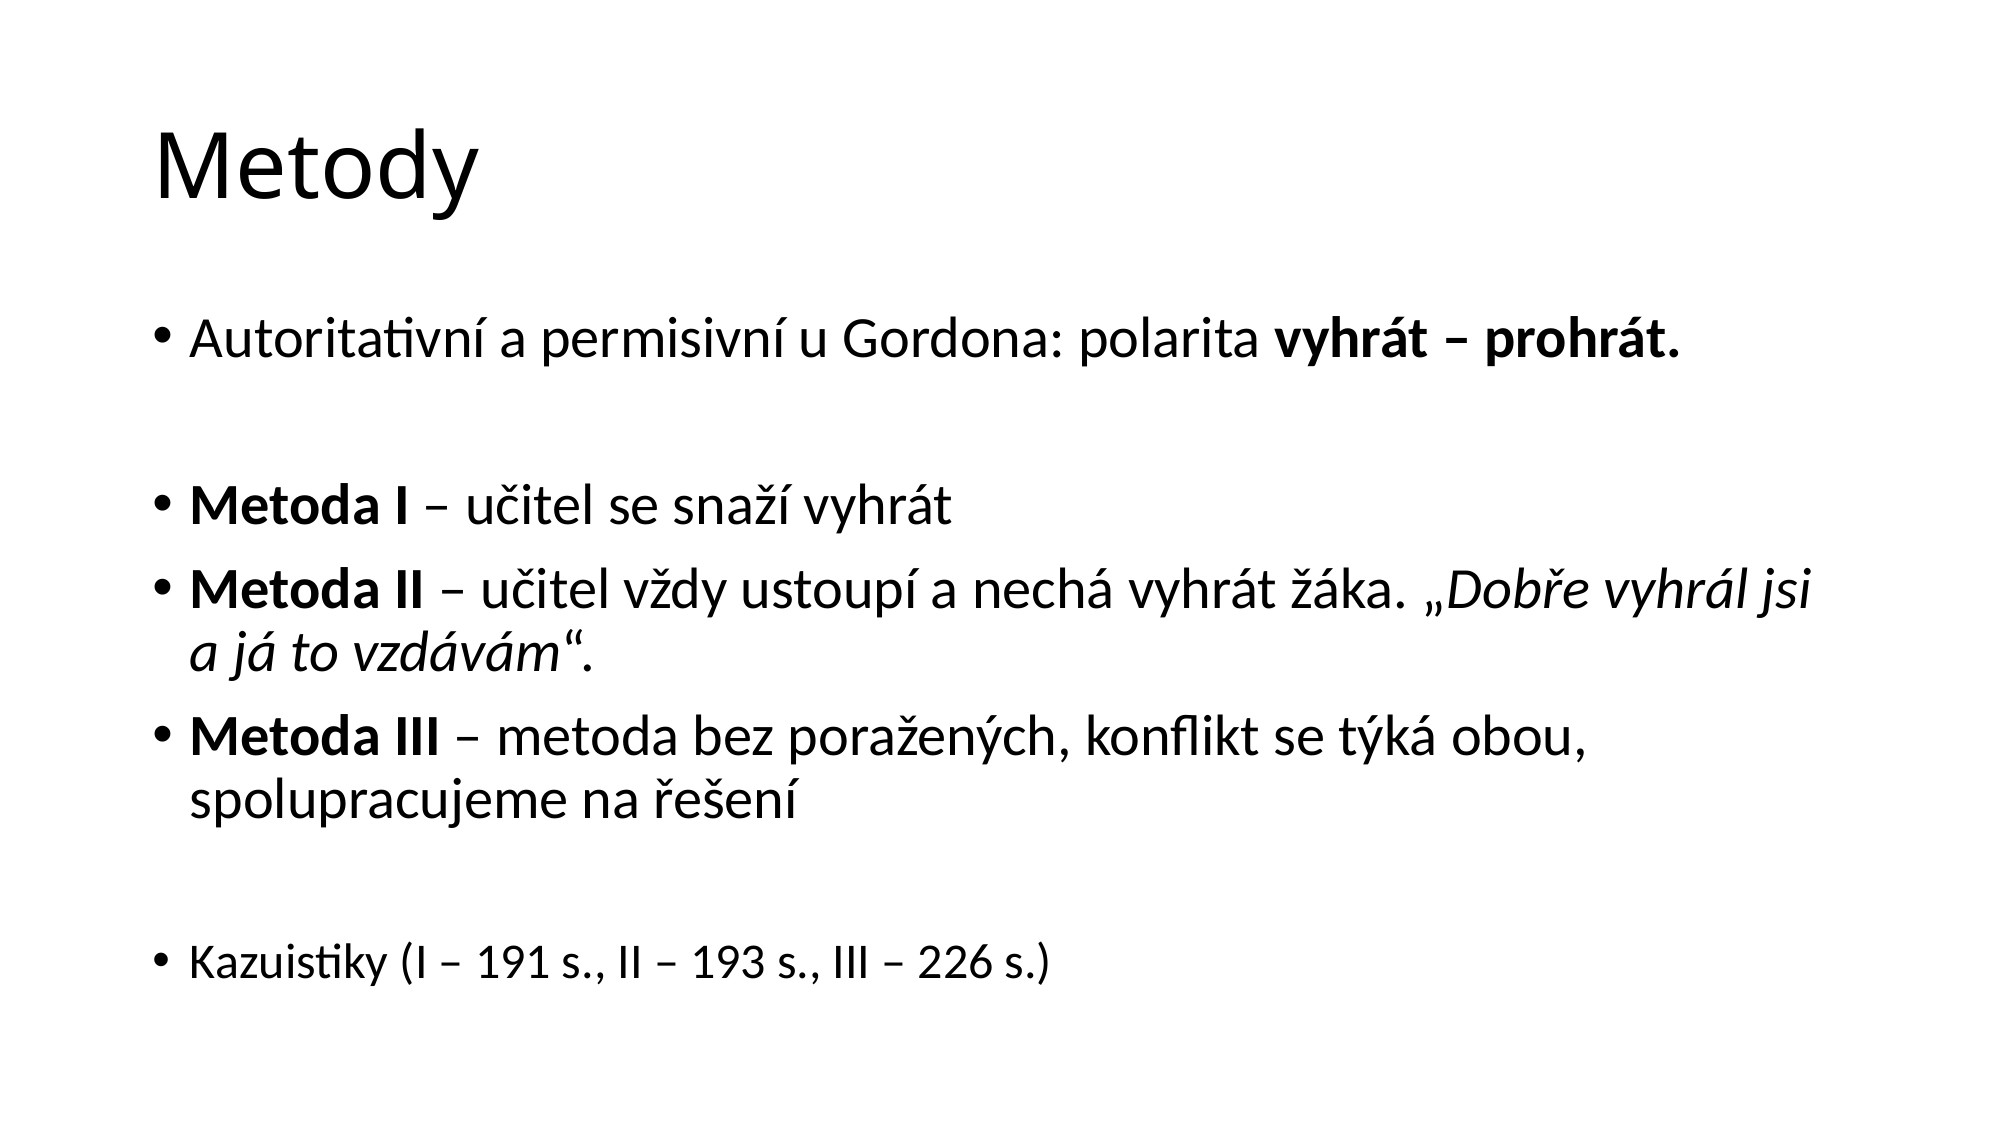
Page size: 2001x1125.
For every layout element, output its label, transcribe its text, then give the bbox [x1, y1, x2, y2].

list Autoritativní a permisivní u Gordona: polarita vyhrát – prohrát. Metoda I – učitel se snaží vyhrát Metoda II – učitel vždy ustoupí a nechá vyhrát žáka. „Dobře vyhrál jsi a já to vzdávám“. Metoda III – metoda bez poražených, konflikt se týká obou, spolupracujeme na řešení Kazuistiky (I – 191 s., II – 193 s., III – 226 s.) [137, 299, 1863, 1014]
title Metody [137, 59, 1863, 278]
